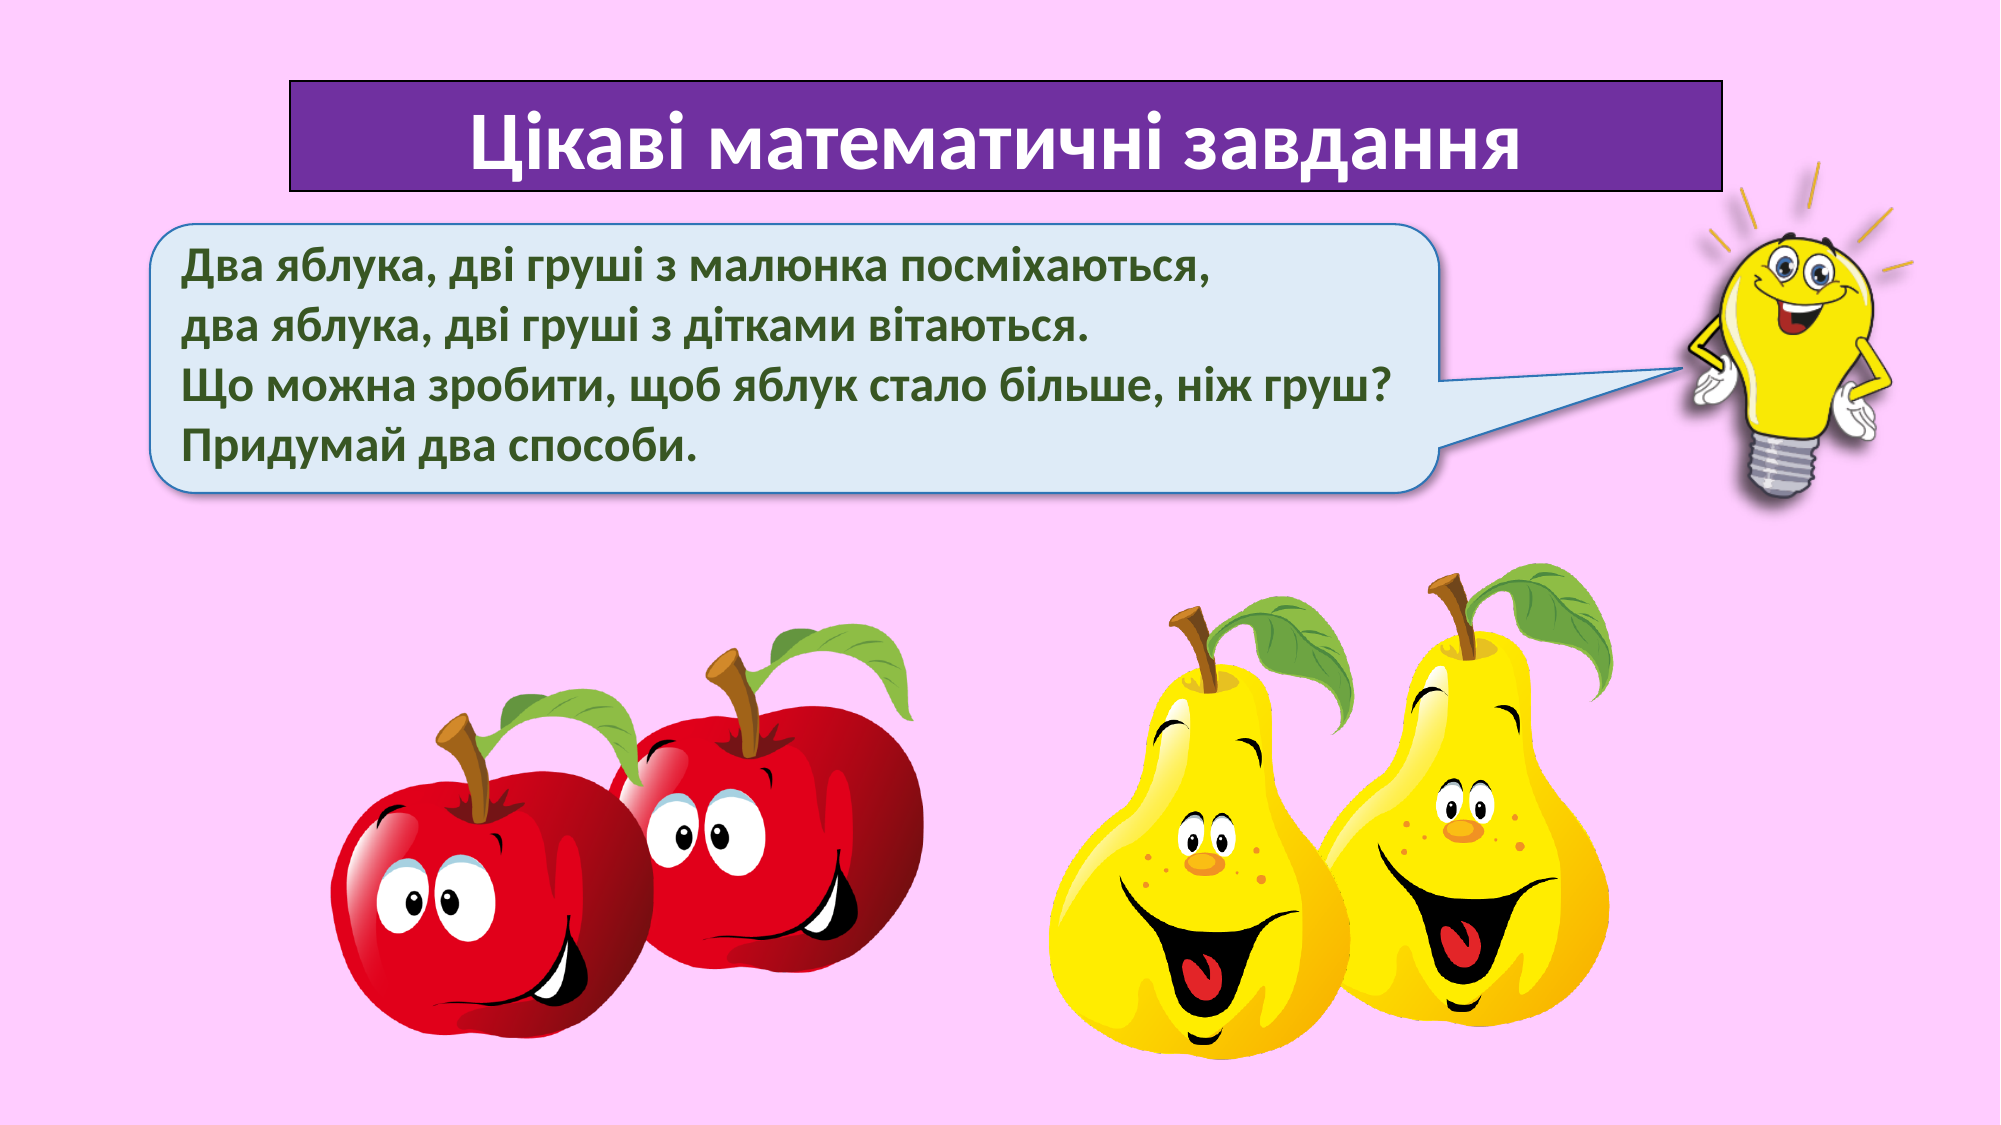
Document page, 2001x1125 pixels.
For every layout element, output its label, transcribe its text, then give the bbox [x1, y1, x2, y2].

picture [321, 612, 950, 1055]
text_box Цікаві математичні завдання [289, 80, 1723, 192]
picture [1642, 150, 1943, 526]
picture [1022, 557, 1665, 1088]
text_box Два яблука, дві груші з малюнка посміхаються, два яблука, дві груші з дітками вітаються. Що можна зробити, щоб яблук стало більше, ніж груш? Придумай два способи. [166, 224, 1642, 479]
text_box [148, 233, 1429, 495]
